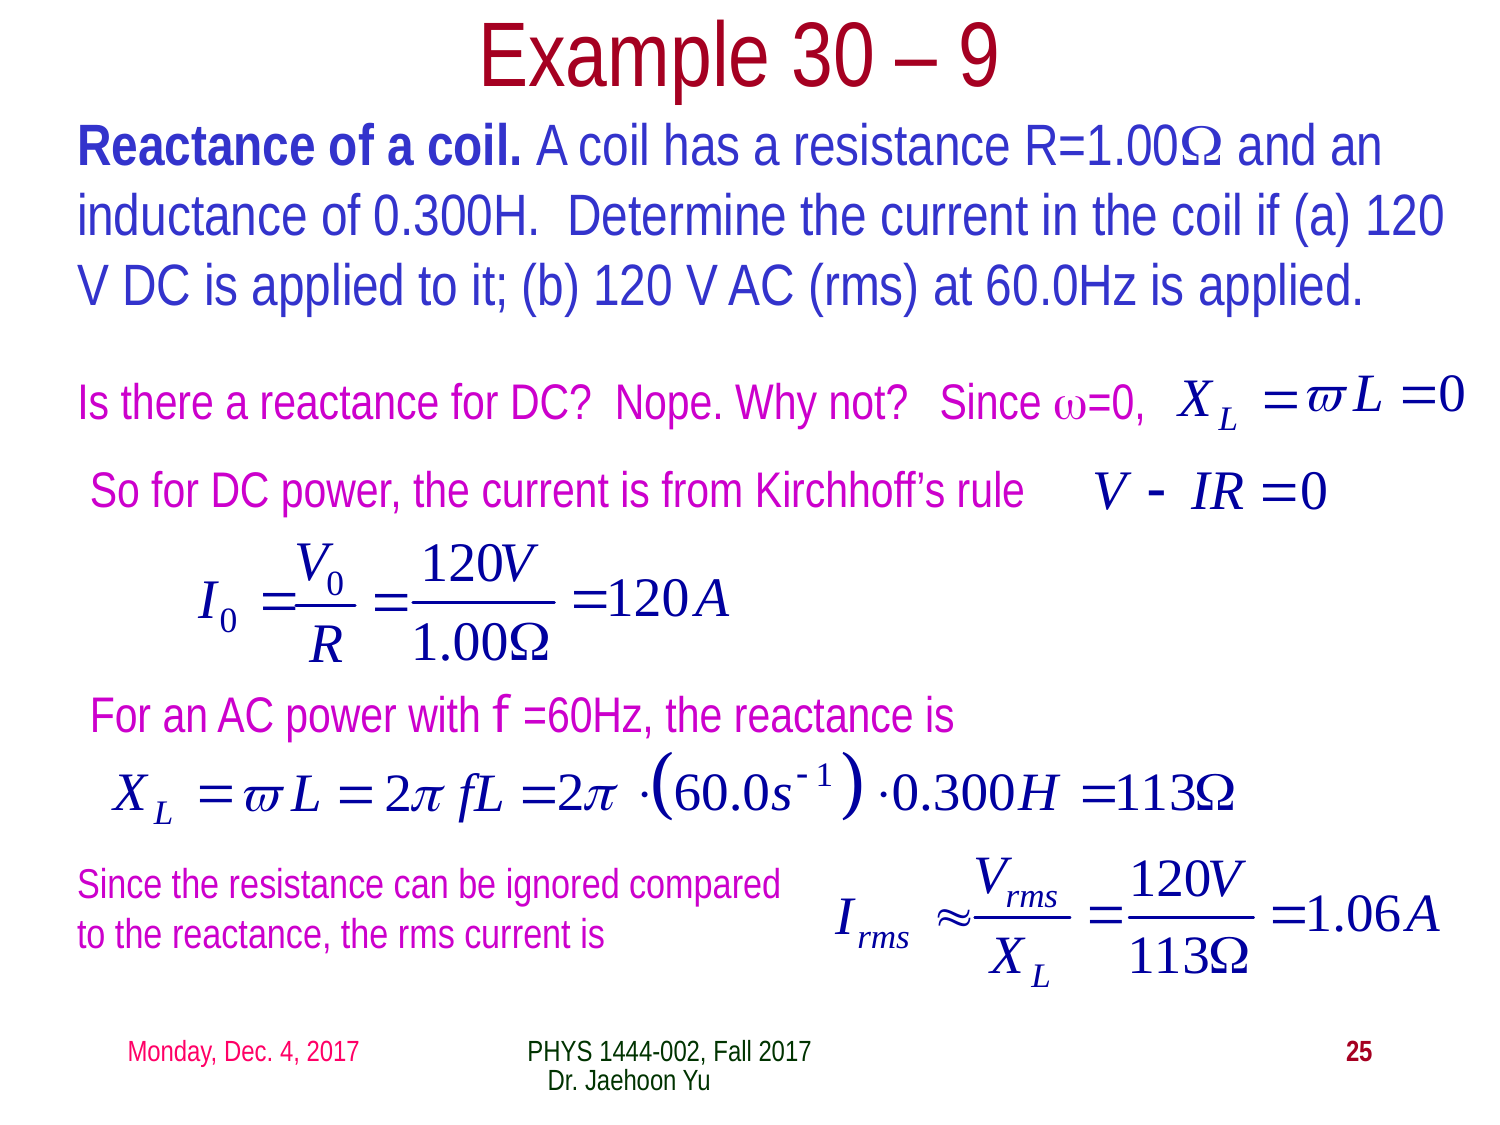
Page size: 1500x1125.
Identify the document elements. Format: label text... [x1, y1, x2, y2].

text_box Is there a reactance for DC? [62, 362, 613, 498]
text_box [99, 756, 236, 836]
slide_number 25 [1074, 1024, 1388, 1101]
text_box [1088, 458, 1338, 526]
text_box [374, 762, 542, 837]
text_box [237, 762, 372, 827]
text_box Nope. Why not? [600, 362, 924, 438]
text_box Reactance of a coil. A coil has a resistance R=1.00Ω and an inductance of 0.300H. Determine the current in the coil if (a) 120 V DC is applied to it; (b) 120 V AC (rms) at 60.0Hz is applied. [62, 99, 1475, 325]
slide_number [112, 1024, 426, 1101]
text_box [285, 527, 398, 676]
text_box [964, 842, 1126, 1001]
footer PHYS 1444-002, Fall 2017 Dr. Jaehoon Yu [512, 1024, 988, 1101]
text_box So for DC power, the current is from Kirchhoff’s rule [74, 449, 1125, 525]
text_box For an AC power with f =60Hz, the reactance is [75, 674, 1025, 750]
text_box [1299, 362, 1427, 427]
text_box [1429, 362, 1476, 427]
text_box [187, 562, 280, 644]
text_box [1164, 362, 1301, 442]
text_box Since ω=0, [924, 362, 1162, 438]
title Example 30 – 9 [37, 0, 1463, 113]
text_box Since the resistance can be ignored compared to the reactance, the rms current is [62, 849, 813, 965]
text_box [547, 741, 1251, 851]
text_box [1118, 842, 1451, 986]
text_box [402, 524, 738, 673]
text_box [824, 879, 959, 960]
